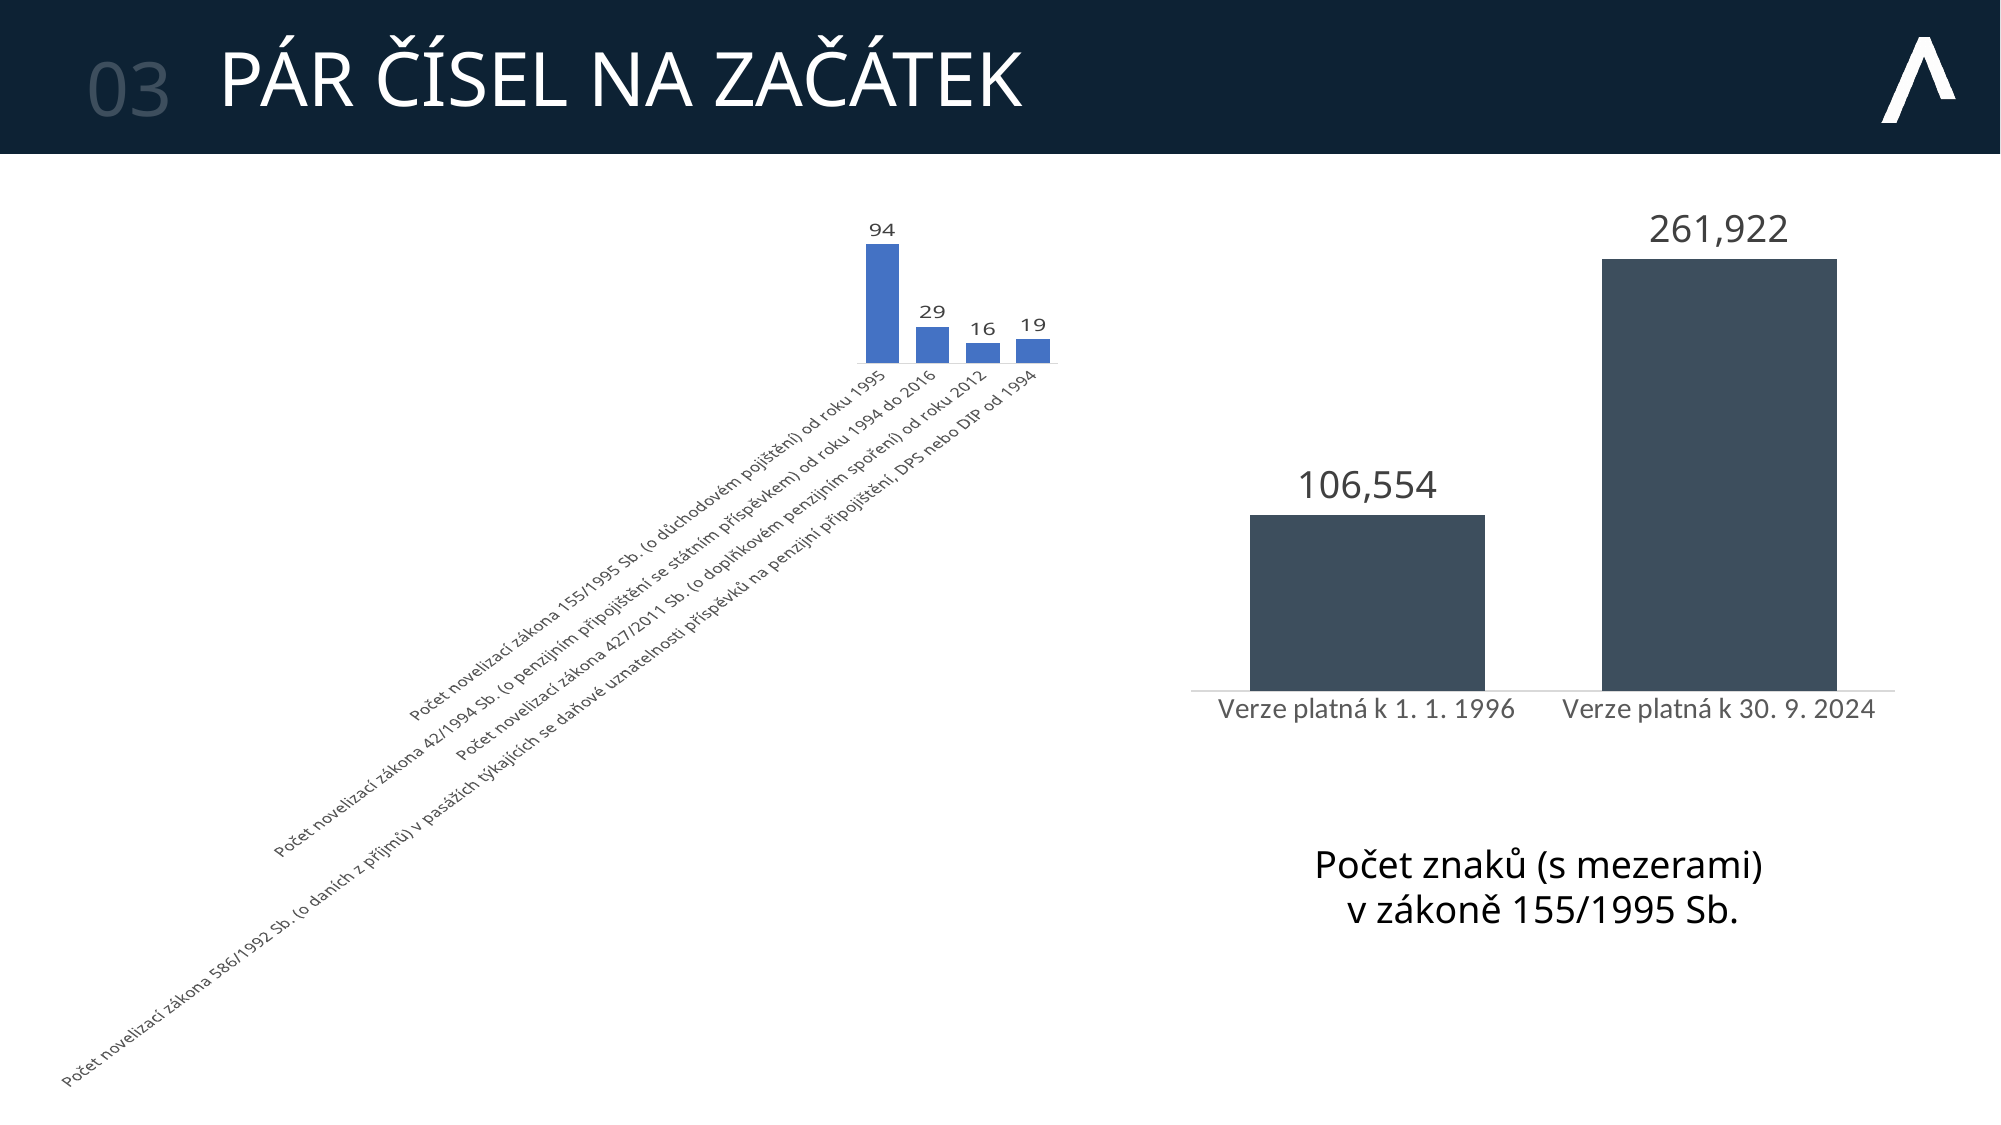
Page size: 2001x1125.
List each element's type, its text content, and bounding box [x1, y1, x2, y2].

picture [0, 0, 2001, 154]
chart [55, 217, 1071, 1091]
chart [1176, 185, 1911, 738]
list 03 [55, 34, 204, 154]
text_box Počet znaků (s mezerami) v zákoně 155/1995 Sb. [1299, 833, 1788, 939]
title PÁR ČÍSEL NA ZAČÁTEK [204, 34, 1911, 154]
